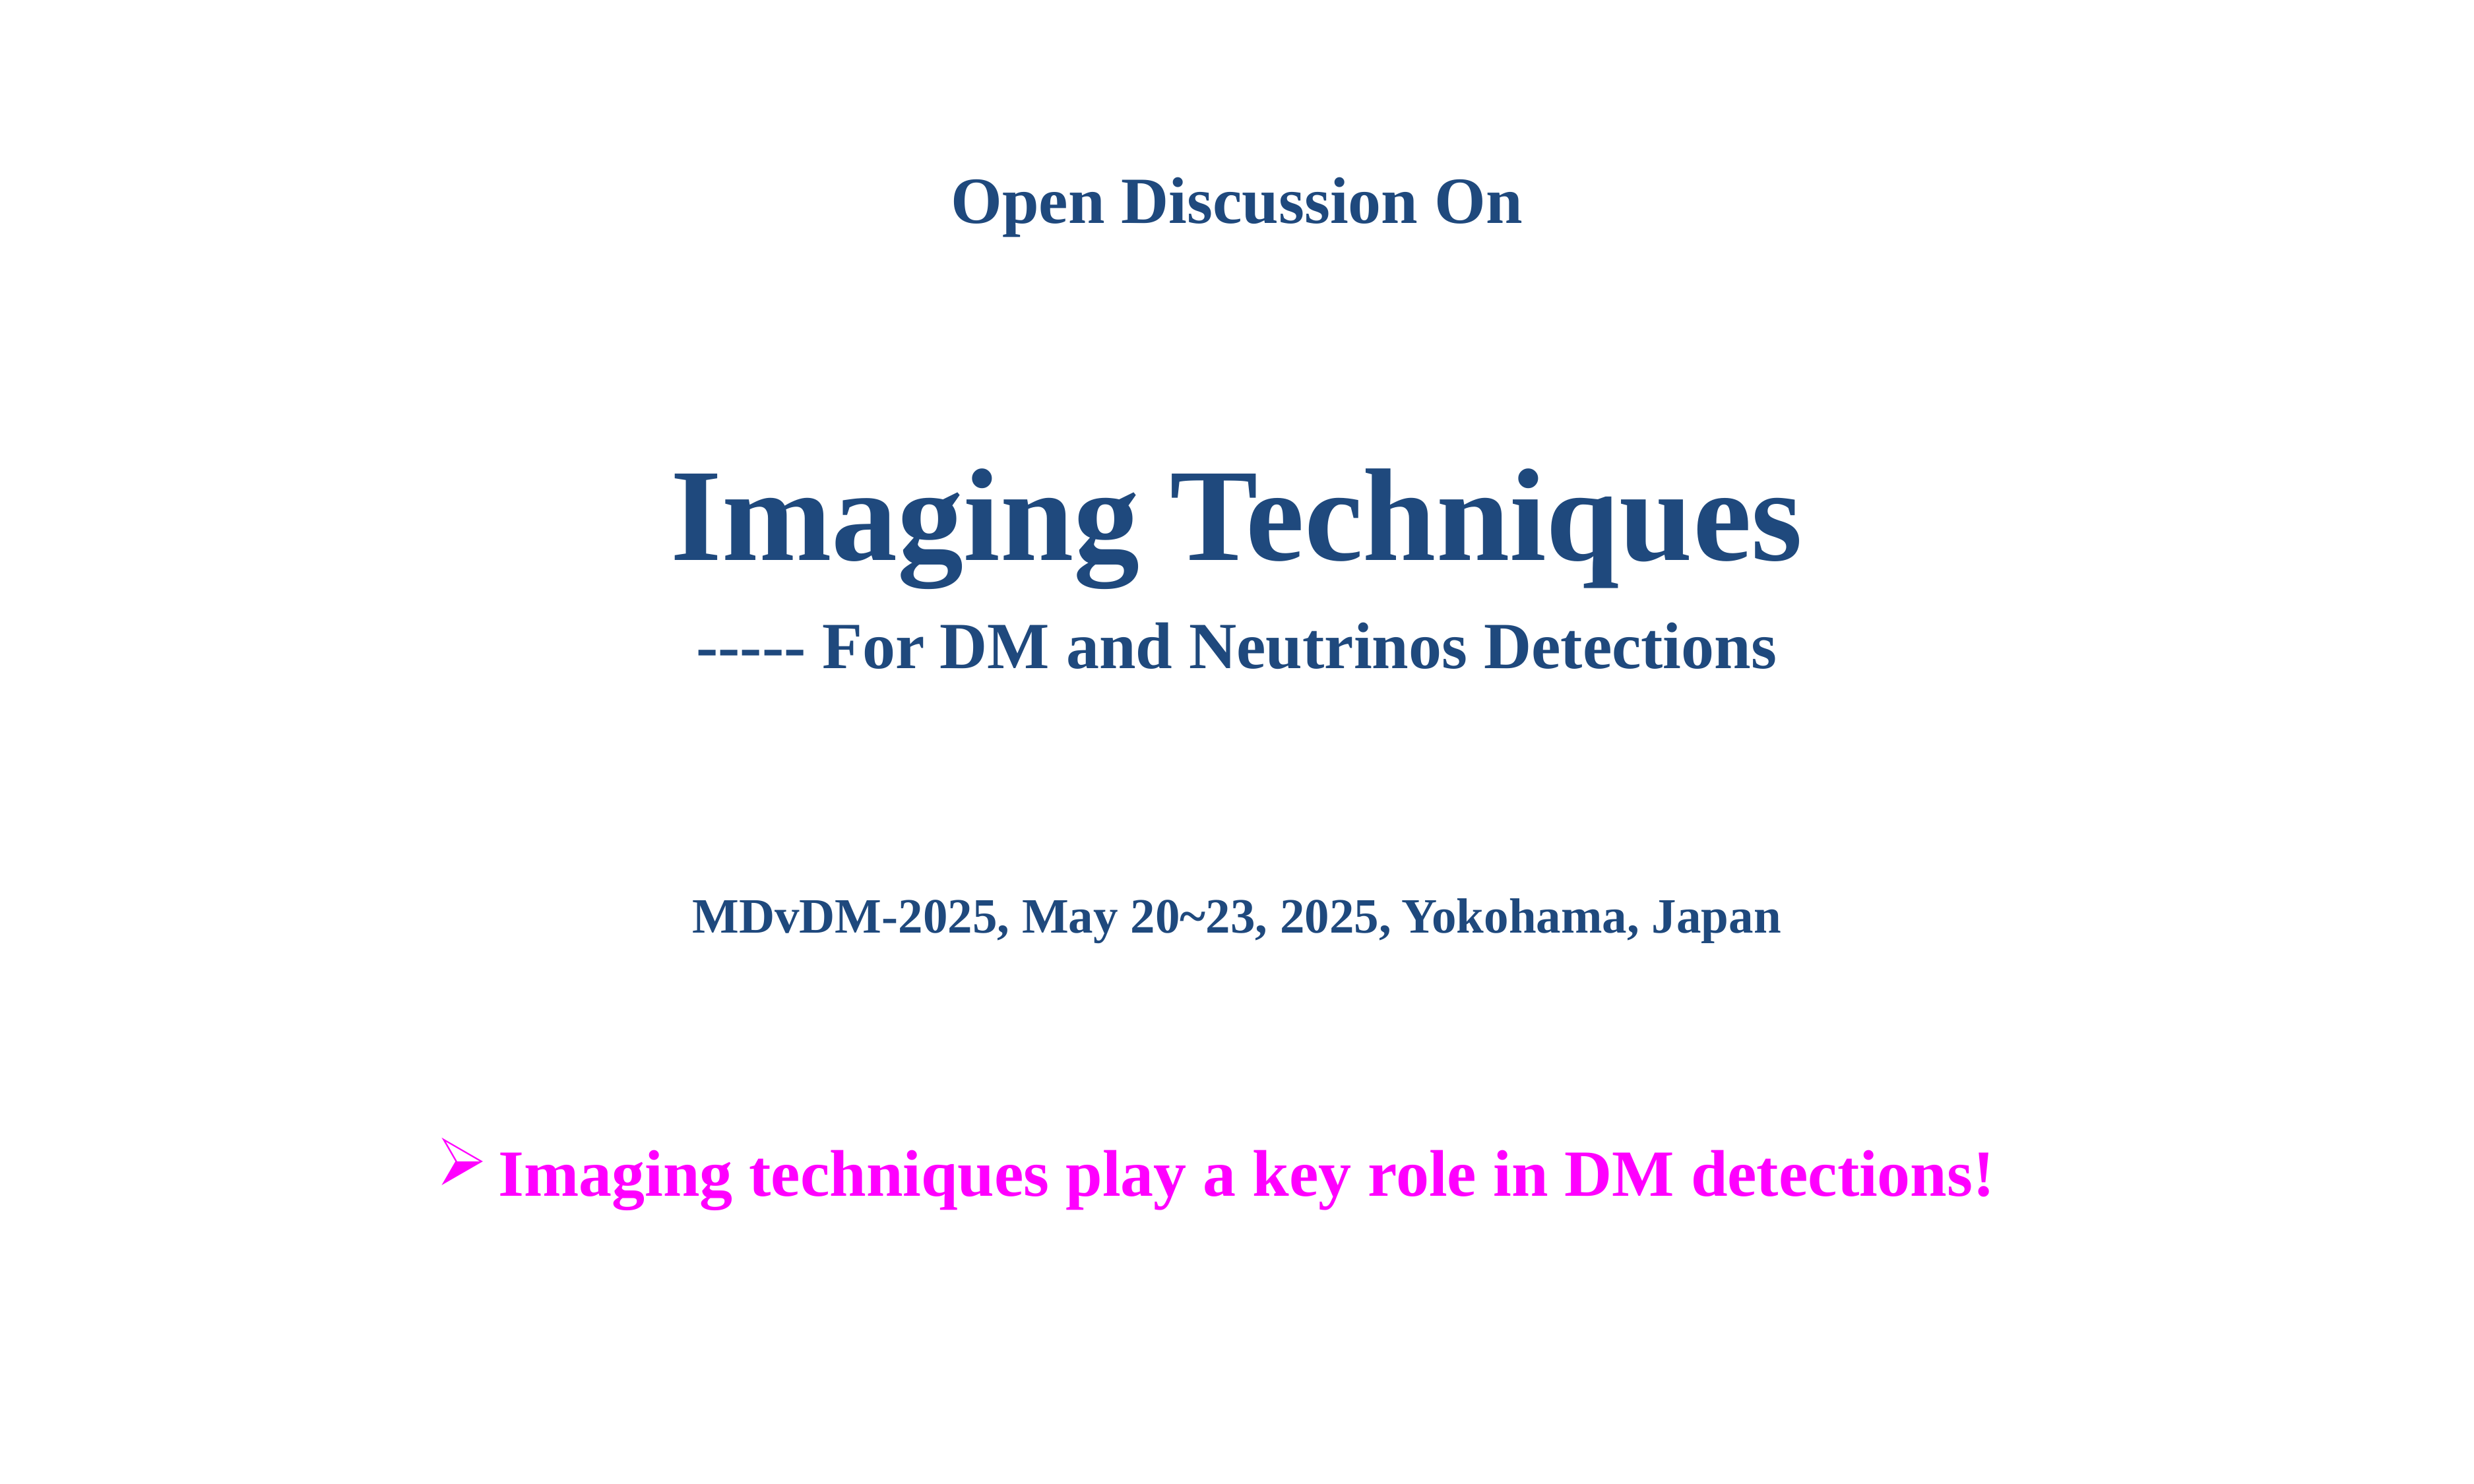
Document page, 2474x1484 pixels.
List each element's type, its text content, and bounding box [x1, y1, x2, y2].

text_box Imaging techniques play a key role in DM detections! [426, 1125, 2307, 1214]
text_box Open Discussion On [617, 152, 1857, 242]
text_box Imaging Techniques ----- For DM and Neutrinos Detections MDvDM-2025, May 20~23, 2025, Yokohama, Japan [0, 392, 2474, 948]
